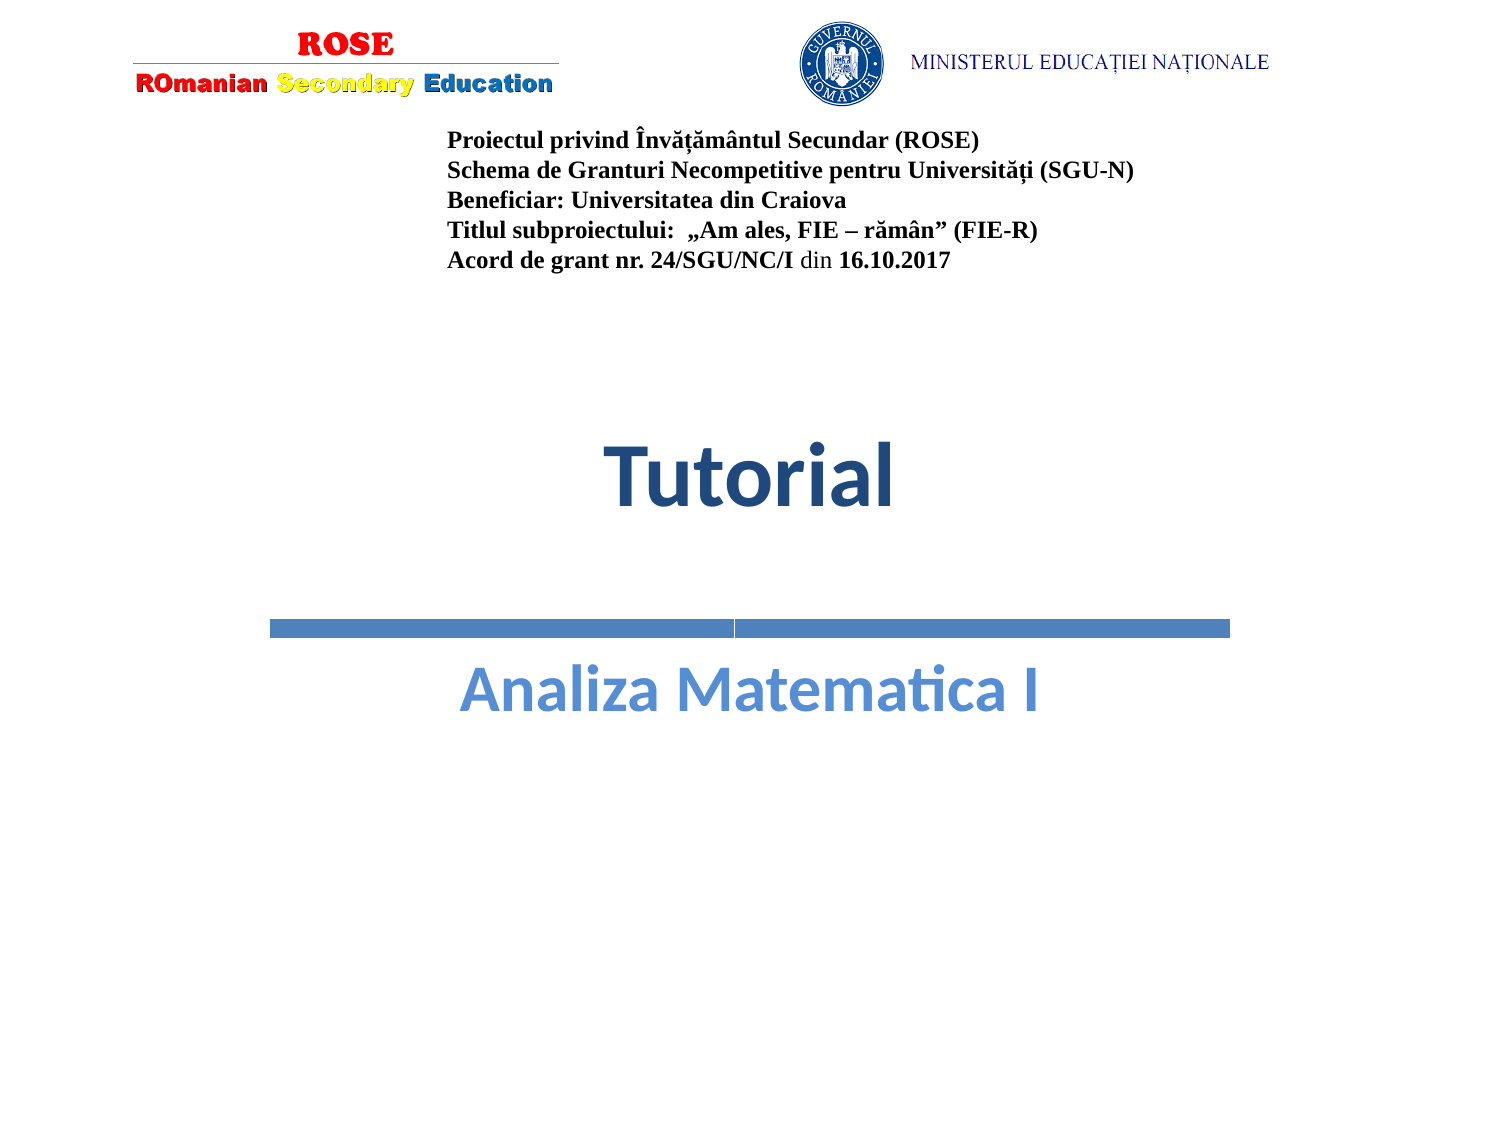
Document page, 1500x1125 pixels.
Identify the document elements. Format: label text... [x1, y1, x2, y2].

text_box Proiectul privind Învățământul Secundar (ROSE) Schema de Granturi Necompetitive pentru Universități (SGU-N) Beneficiar: Universitatea din Craiova Titlul subproiectului: „Am ales, FIE – rămân” (FIE-R) Acord de grant nr. 24/SGU/NC/I din 16.10.2017 [432, 115, 1151, 281]
picture [791, 14, 1273, 112]
table_header [270, 619, 734, 638]
picture [123, 27, 575, 100]
subtitle Analiza Matematica I [225, 637, 1275, 925]
title Tutorial [112, 349, 1388, 591]
table_header [735, 619, 1230, 638]
